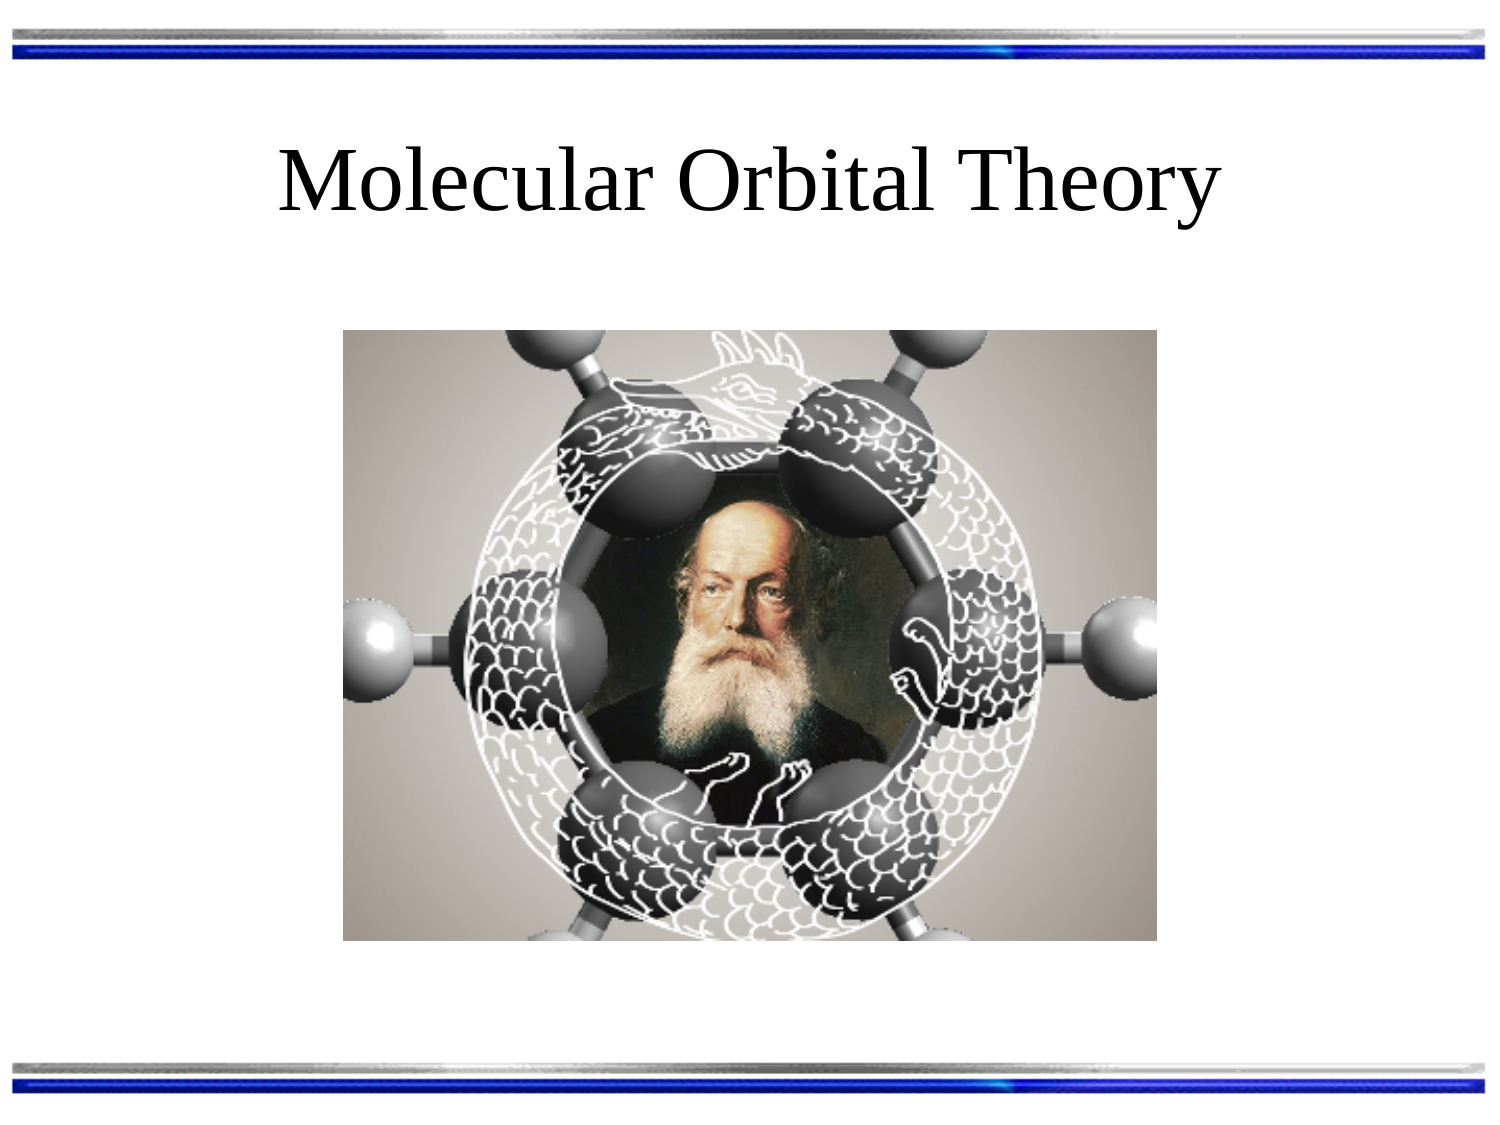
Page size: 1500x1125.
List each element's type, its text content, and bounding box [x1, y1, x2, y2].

picture [9, 24, 1491, 66]
text_box Molecular Orbital Theory [3, 39, 1498, 308]
picture [343, 329, 1157, 941]
picture [9, 1057, 1491, 1099]
